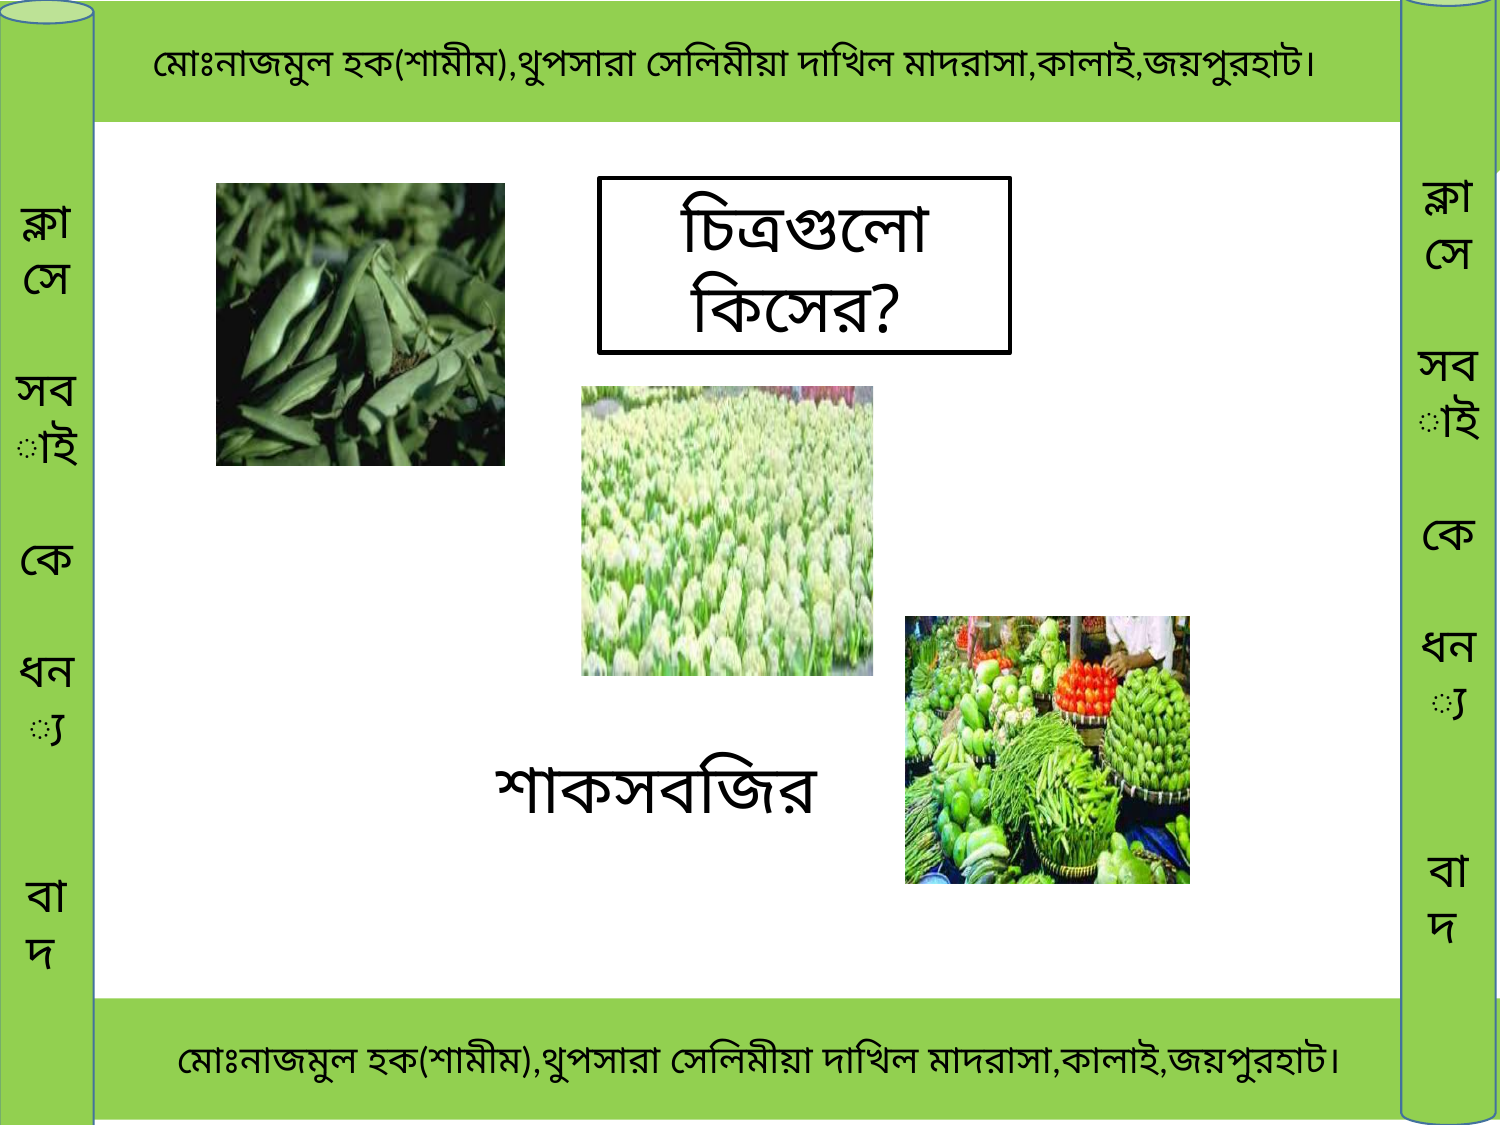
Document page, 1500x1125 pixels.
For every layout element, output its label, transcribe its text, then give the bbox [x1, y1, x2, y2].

picture [581, 386, 874, 676]
text_box চিত্রগুলো কিসের? [599, 178, 1010, 353]
text_box শাকসবজির [460, 739, 854, 835]
text_box ক্লাসে সবাই কে ধন্য বাদ [1400, 0, 1497, 1125]
text_box মোঃনাজমুল হক(শামীম),থুপসারা সেলিমীয়া দাখিল মাদরাসা,কালাই,জয়পুরহাট। [95, 997, 1407, 1121]
text_box ক্লাসে সবাই কে ধন্য বাদ [0, 0, 95, 1125]
picture [905, 616, 1190, 884]
text_box মোঃনাজমুল হক(শামীম),থুপসারা সেলিমীয়া দাখিল মাদরাসা,কালাই,জয়পুরহাট। [74, 0, 1400, 123]
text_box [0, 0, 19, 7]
picture [216, 183, 505, 466]
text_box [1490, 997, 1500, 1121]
